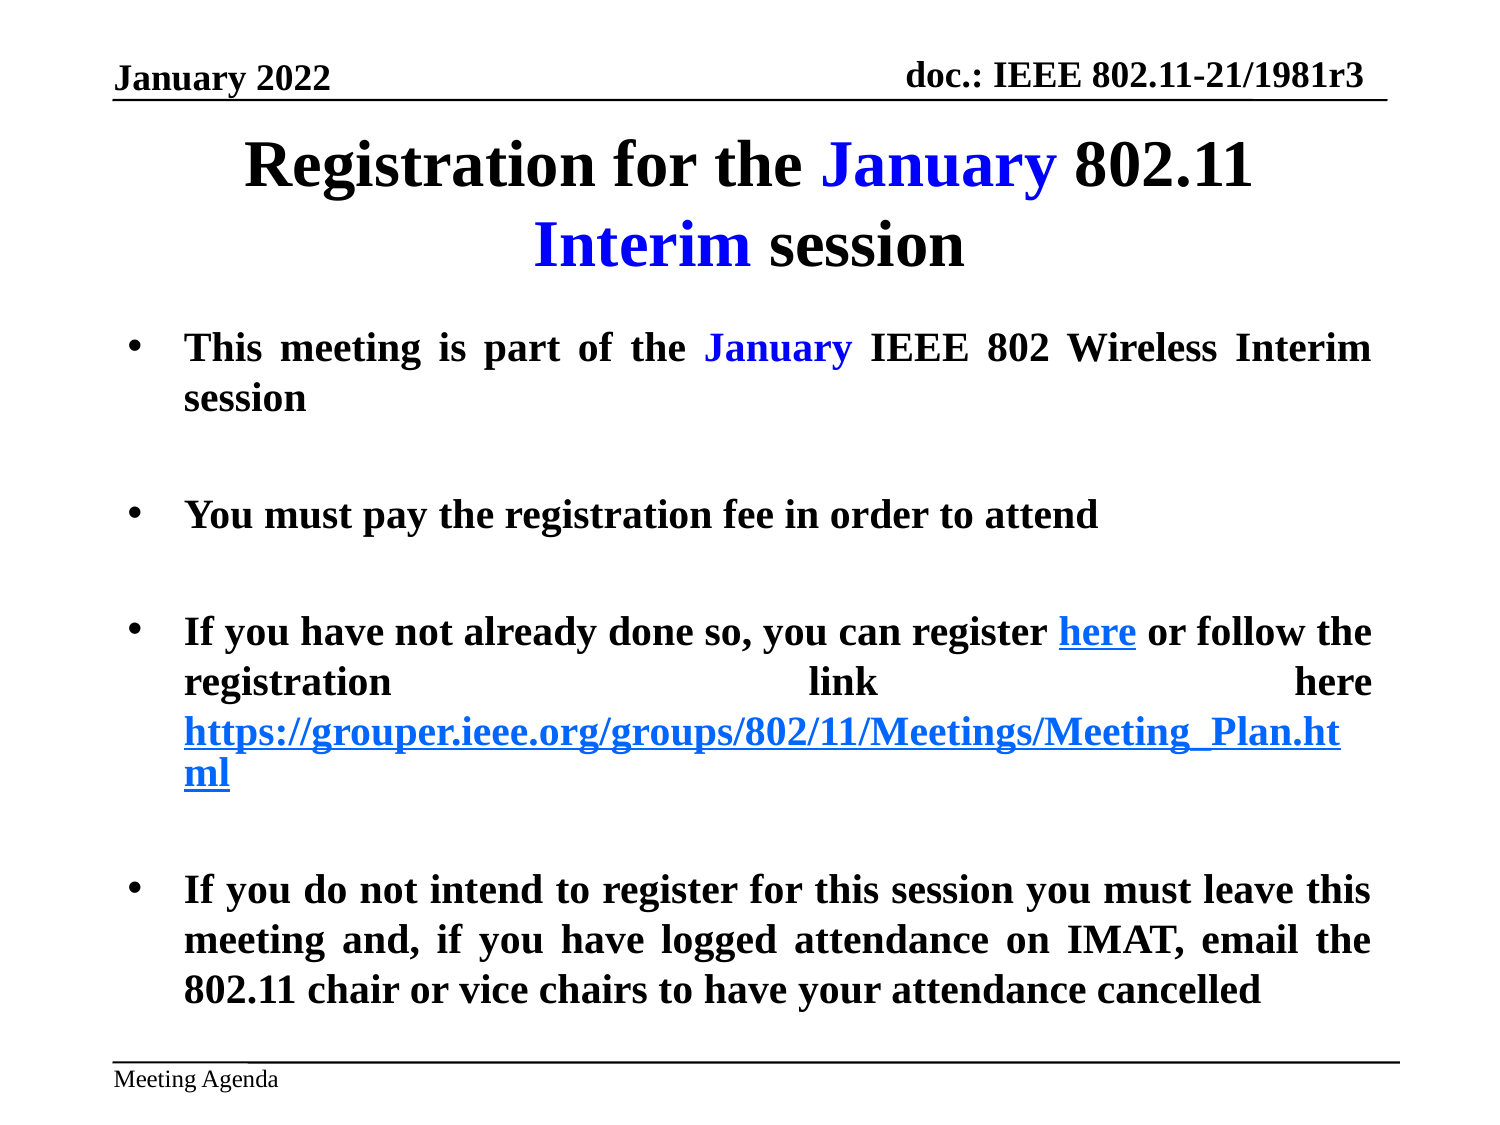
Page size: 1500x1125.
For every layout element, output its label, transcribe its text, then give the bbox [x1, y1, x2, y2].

title Registration for the January 802.11 Interim session [112, 112, 1388, 288]
list This meeting is part of the January IEEE 802 Wireless Interim session You must pay the registration fee in order to attend If you have not already done so, you can register here or follow the registration link here https://grouper.ieee.org/groups/802/11/Meetings/Meeting_Plan.html If you do not intend to register for this session you must leave this meeting and, if you have logged attendance on IMAT, email the 802.11 chair or vice chairs to have your attendance cancelled [112, 312, 1388, 1038]
